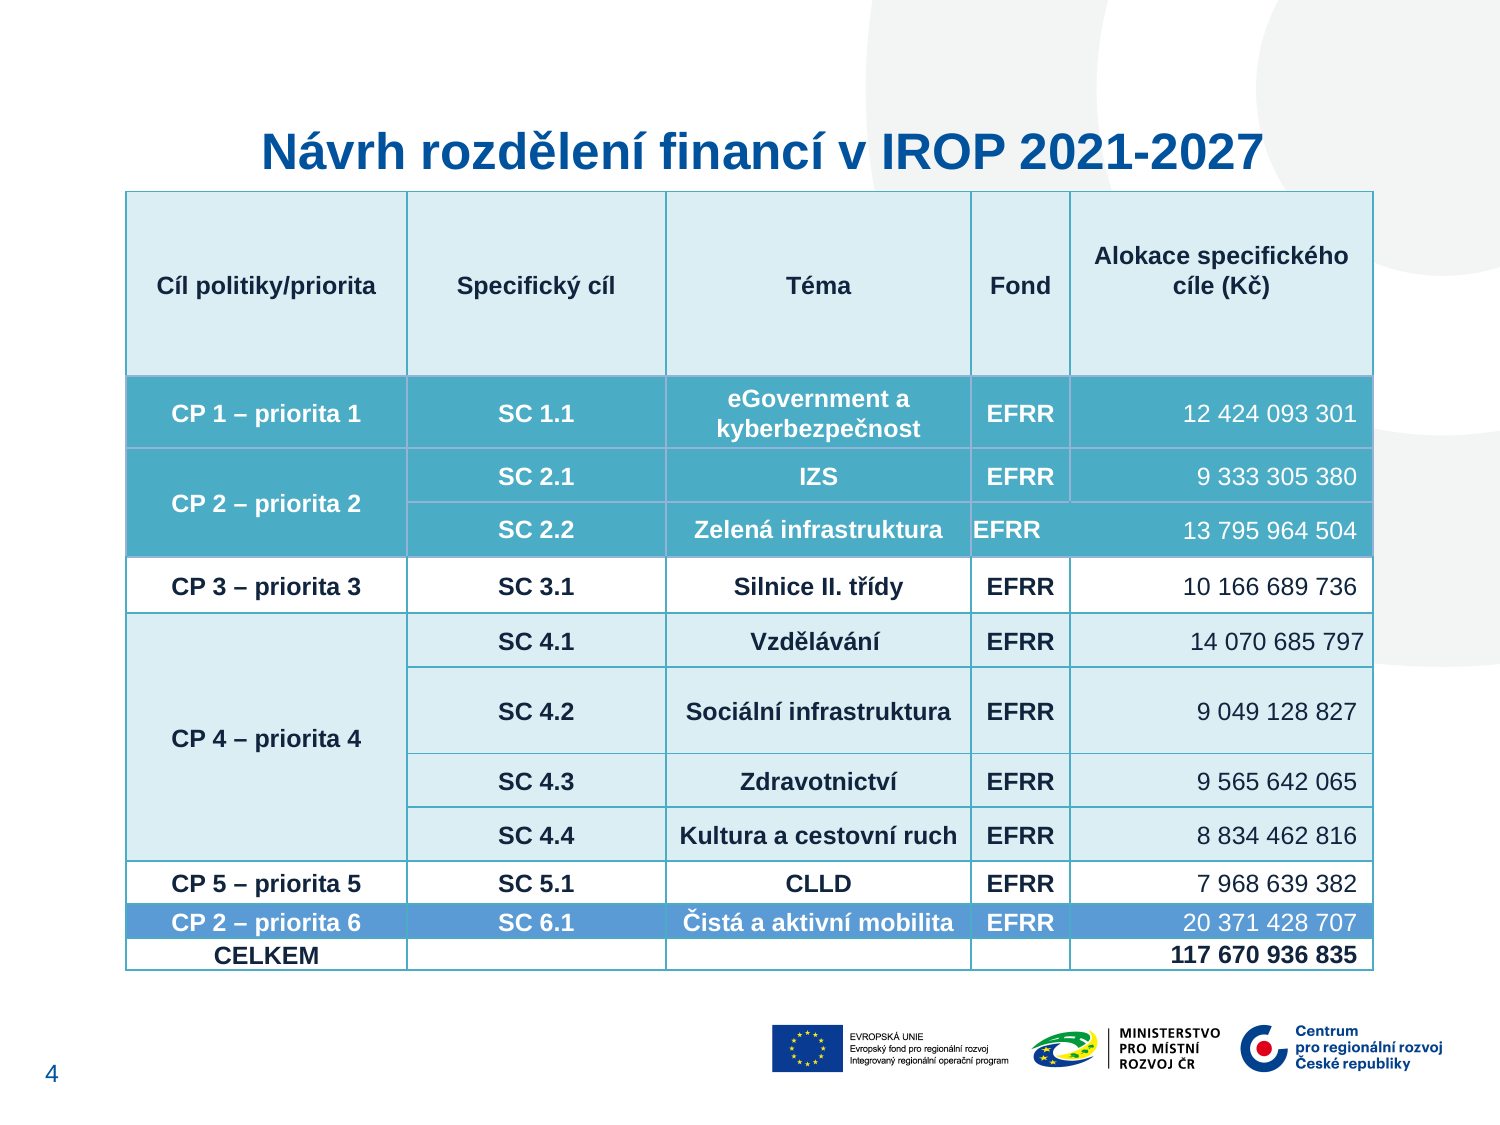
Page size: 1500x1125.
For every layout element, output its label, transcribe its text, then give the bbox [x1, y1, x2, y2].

table_cell SC 3.1 [408, 558, 665, 612]
table_cell CP 1 – priorita 1 [127, 377, 406, 447]
table_cell CP 2 – priorita 6 [127, 905, 406, 937]
table_cell EFRR [972, 862, 1069, 903]
table_cell CELKEM [127, 939, 406, 969]
table_header Alokace specifického cíle (Kč) [1071, 192, 1372, 375]
table_cell [667, 939, 970, 969]
table_cell SC 4.2 [408, 668, 665, 753]
table_cell 9 049 128 827 [1071, 668, 1372, 753]
table_cell 117 670 936 835 [1071, 939, 1372, 969]
table_cell 14 070 685 797 [1071, 614, 1372, 666]
table_cell SC 6.1 [408, 905, 665, 937]
table_cell EFRR [972, 754, 1069, 806]
table_cell SC 4.3 [408, 754, 665, 806]
table_cell CP 3 – priorita 3 [127, 558, 406, 612]
table_cell 12 424 093 301 [1071, 377, 1372, 447]
table_cell CLLD [667, 862, 970, 903]
table_cell SC 5.1 [408, 862, 665, 903]
table_cell SC 2.2 [408, 503, 665, 556]
table_cell EFRR [972, 808, 1069, 860]
table_cell Kultura a cestovní ruch [667, 808, 970, 860]
table_cell CP 4 – priorita 4 [127, 614, 406, 860]
table_cell SC 2.1 [408, 449, 665, 501]
table_cell eGovernment a kyberbezpečnost [667, 377, 970, 447]
table_cell Sociální infrastruktura [667, 668, 970, 753]
table_cell SC 1.1 [408, 377, 665, 447]
table_cell SC 4.4 [408, 808, 665, 860]
table_header Specifický cíl [408, 192, 665, 375]
slide_number 4 [30, 1042, 113, 1103]
table_header Téma [667, 192, 970, 375]
table_cell 8 834 462 816 [1071, 808, 1372, 860]
table_cell 9 565 642 065 [1071, 754, 1372, 806]
table_cell CP 2 – priorita 2 [127, 449, 406, 556]
table_cell IZS [667, 449, 970, 501]
table_cell [972, 939, 1069, 969]
table_header Fond [972, 192, 1069, 375]
table_cell [408, 939, 665, 969]
table_cell Zdravotnictví [667, 754, 970, 806]
text_box Návrh rozdělení financí v IROP 2021-2027 [185, 110, 1343, 191]
table_cell CP 5 – priorita 5 [127, 862, 406, 903]
table_cell EFRR [972, 668, 1069, 753]
table_cell Silnice II. třídy [667, 558, 970, 612]
table_cell 7 968 639 382 [1071, 862, 1372, 903]
table_cell SC 4.1 [408, 614, 665, 666]
table_cell 10 166 689 736 [1071, 558, 1372, 612]
table_cell 9 333 305 380 [1071, 449, 1372, 501]
table_cell EFRR [972, 558, 1069, 612]
table_cell EFRR [972, 449, 1069, 501]
table_cell Čistá a aktivní mobilita [667, 905, 970, 937]
table_cell 20 371 428 707 [1071, 905, 1372, 937]
table_cell EFRR [972, 377, 1069, 447]
table_cell EFRR [972, 614, 1069, 666]
table_cell EFRR [972, 503, 1069, 556]
table_header Cíl politiky/priorita [127, 192, 406, 375]
table_cell 13 795 964 504 [1071, 503, 1372, 556]
picture [0, 0, 1500, 1125]
table_cell EFRR [972, 905, 1069, 937]
table_cell Vzdělávání [667, 614, 970, 666]
table_cell Zelená infrastruktura [667, 503, 970, 556]
